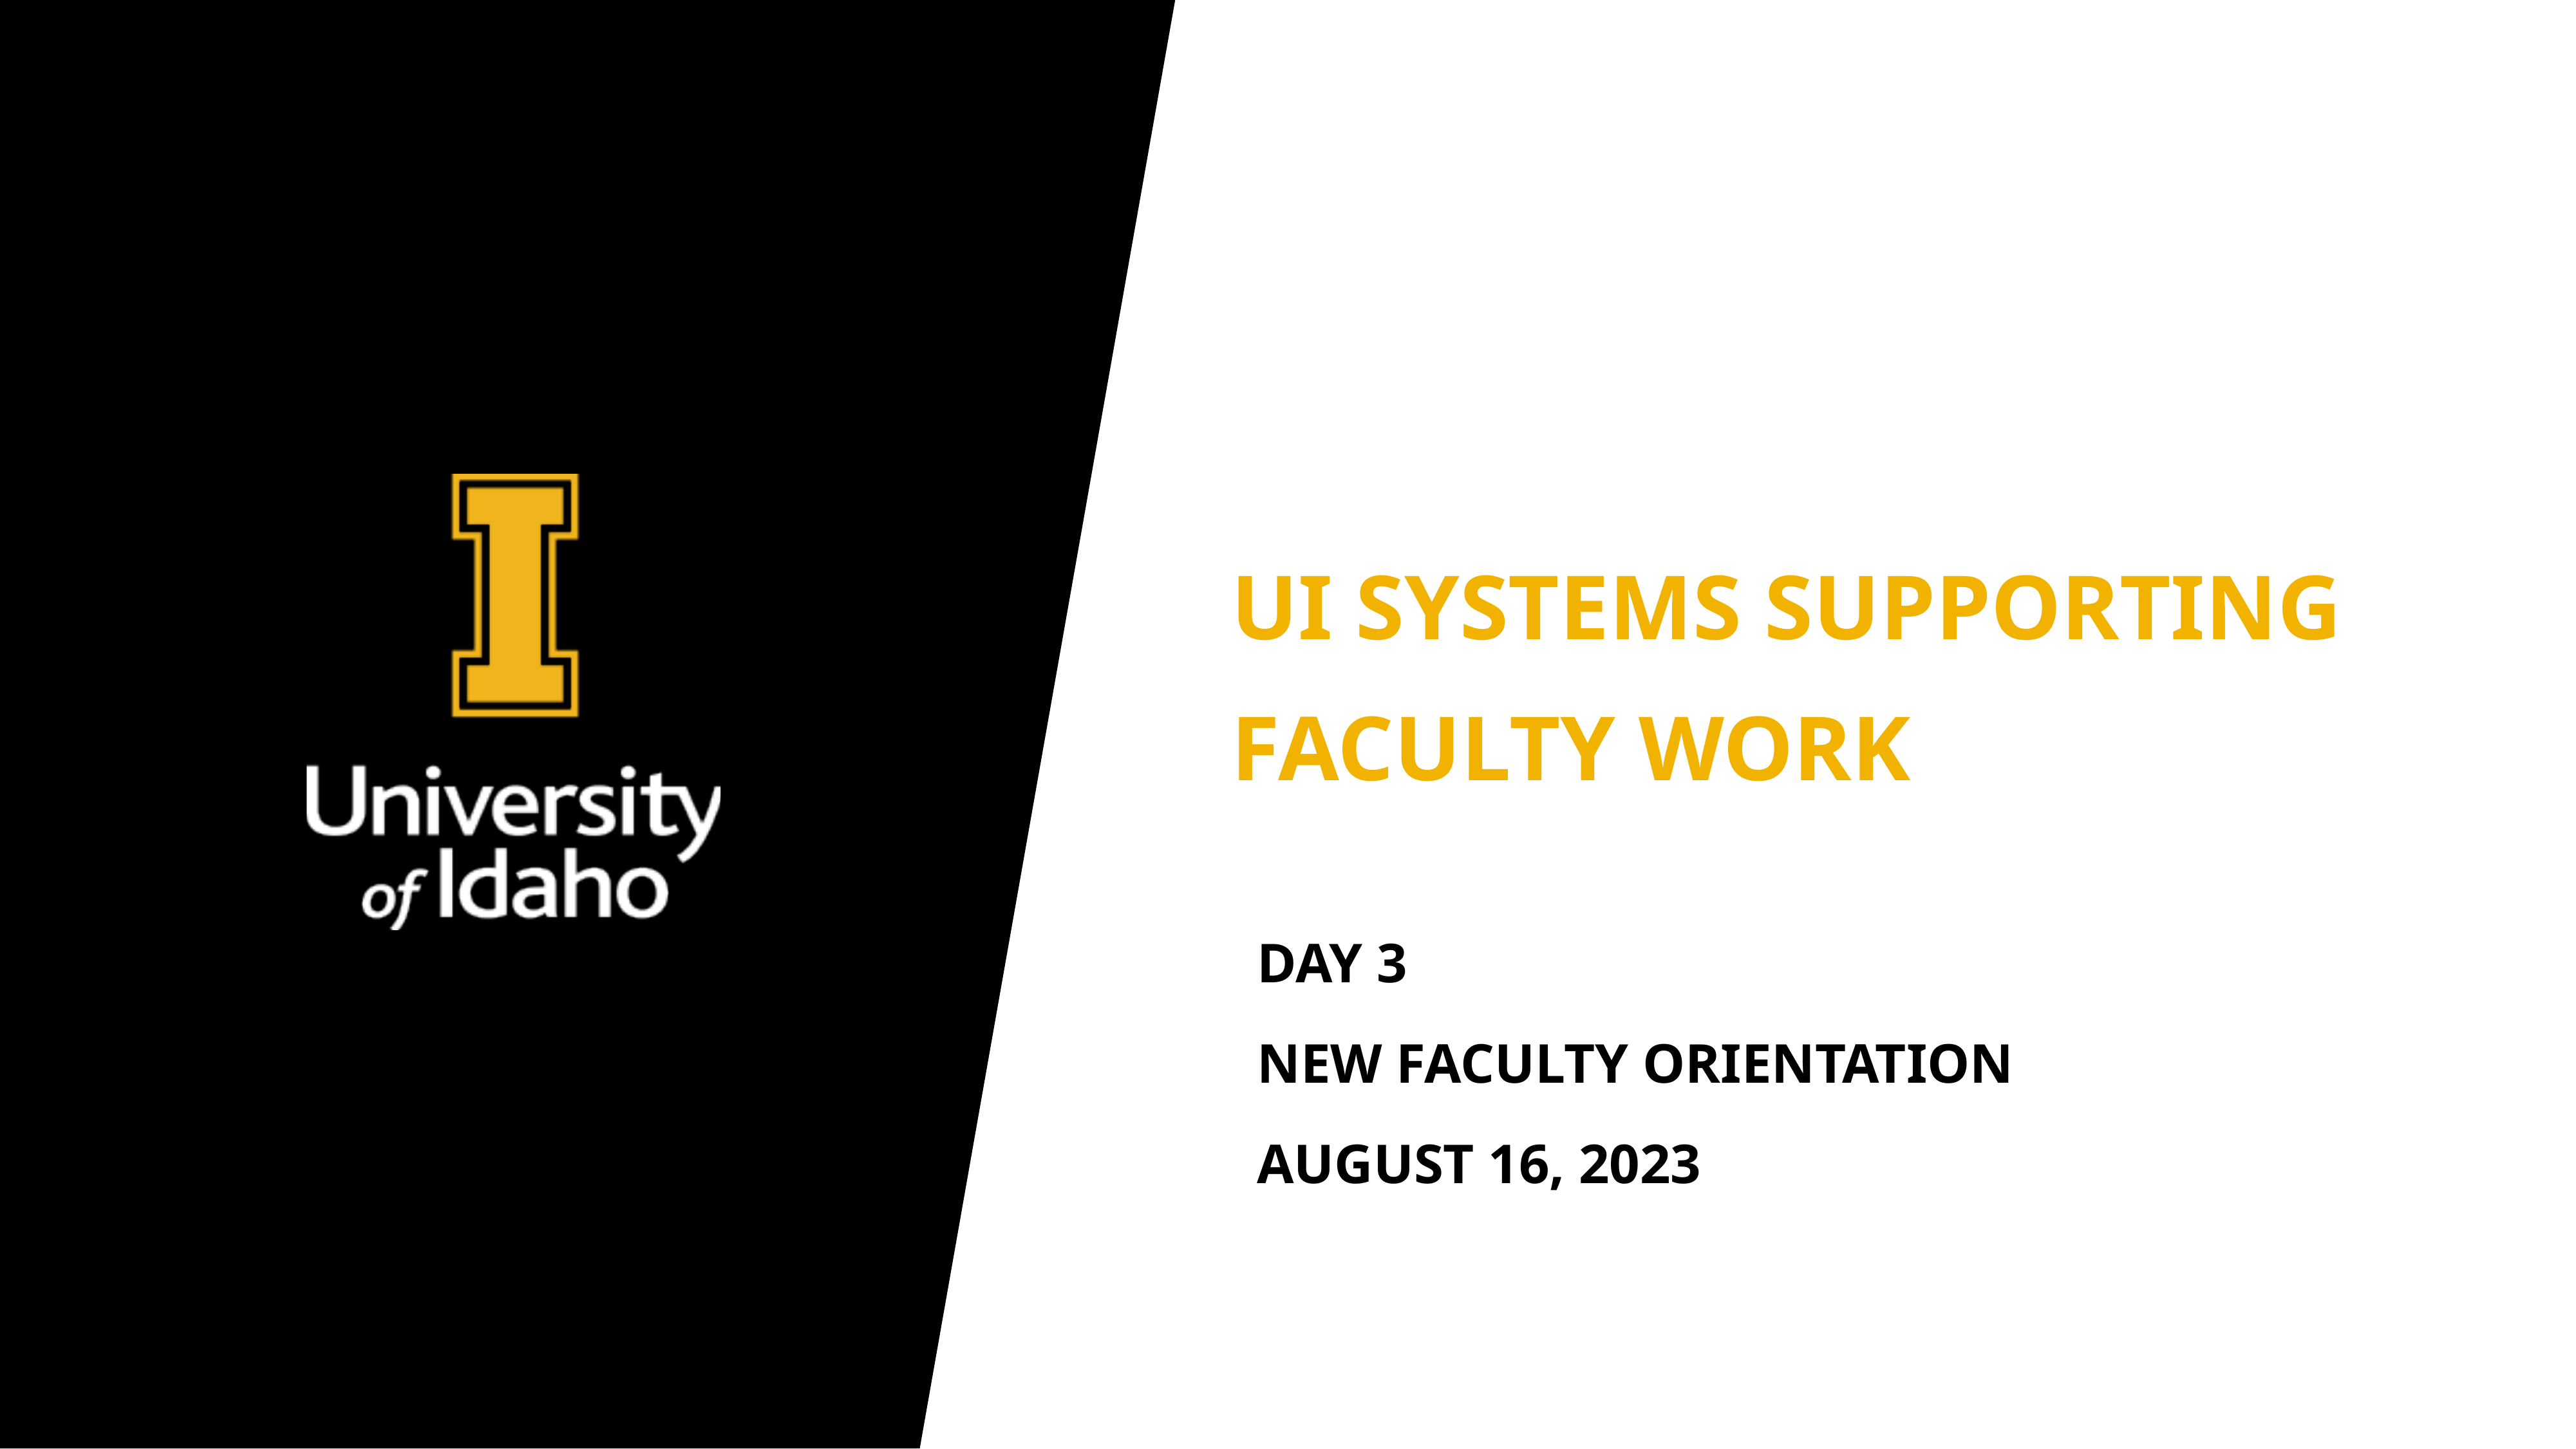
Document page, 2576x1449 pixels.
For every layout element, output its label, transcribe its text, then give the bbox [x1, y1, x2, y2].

title UI Systems Supporting faculty work [1231, 528, 2512, 798]
list Day 3 New Faculty Orientation August 16, 2023 [1247, 901, 2576, 1173]
